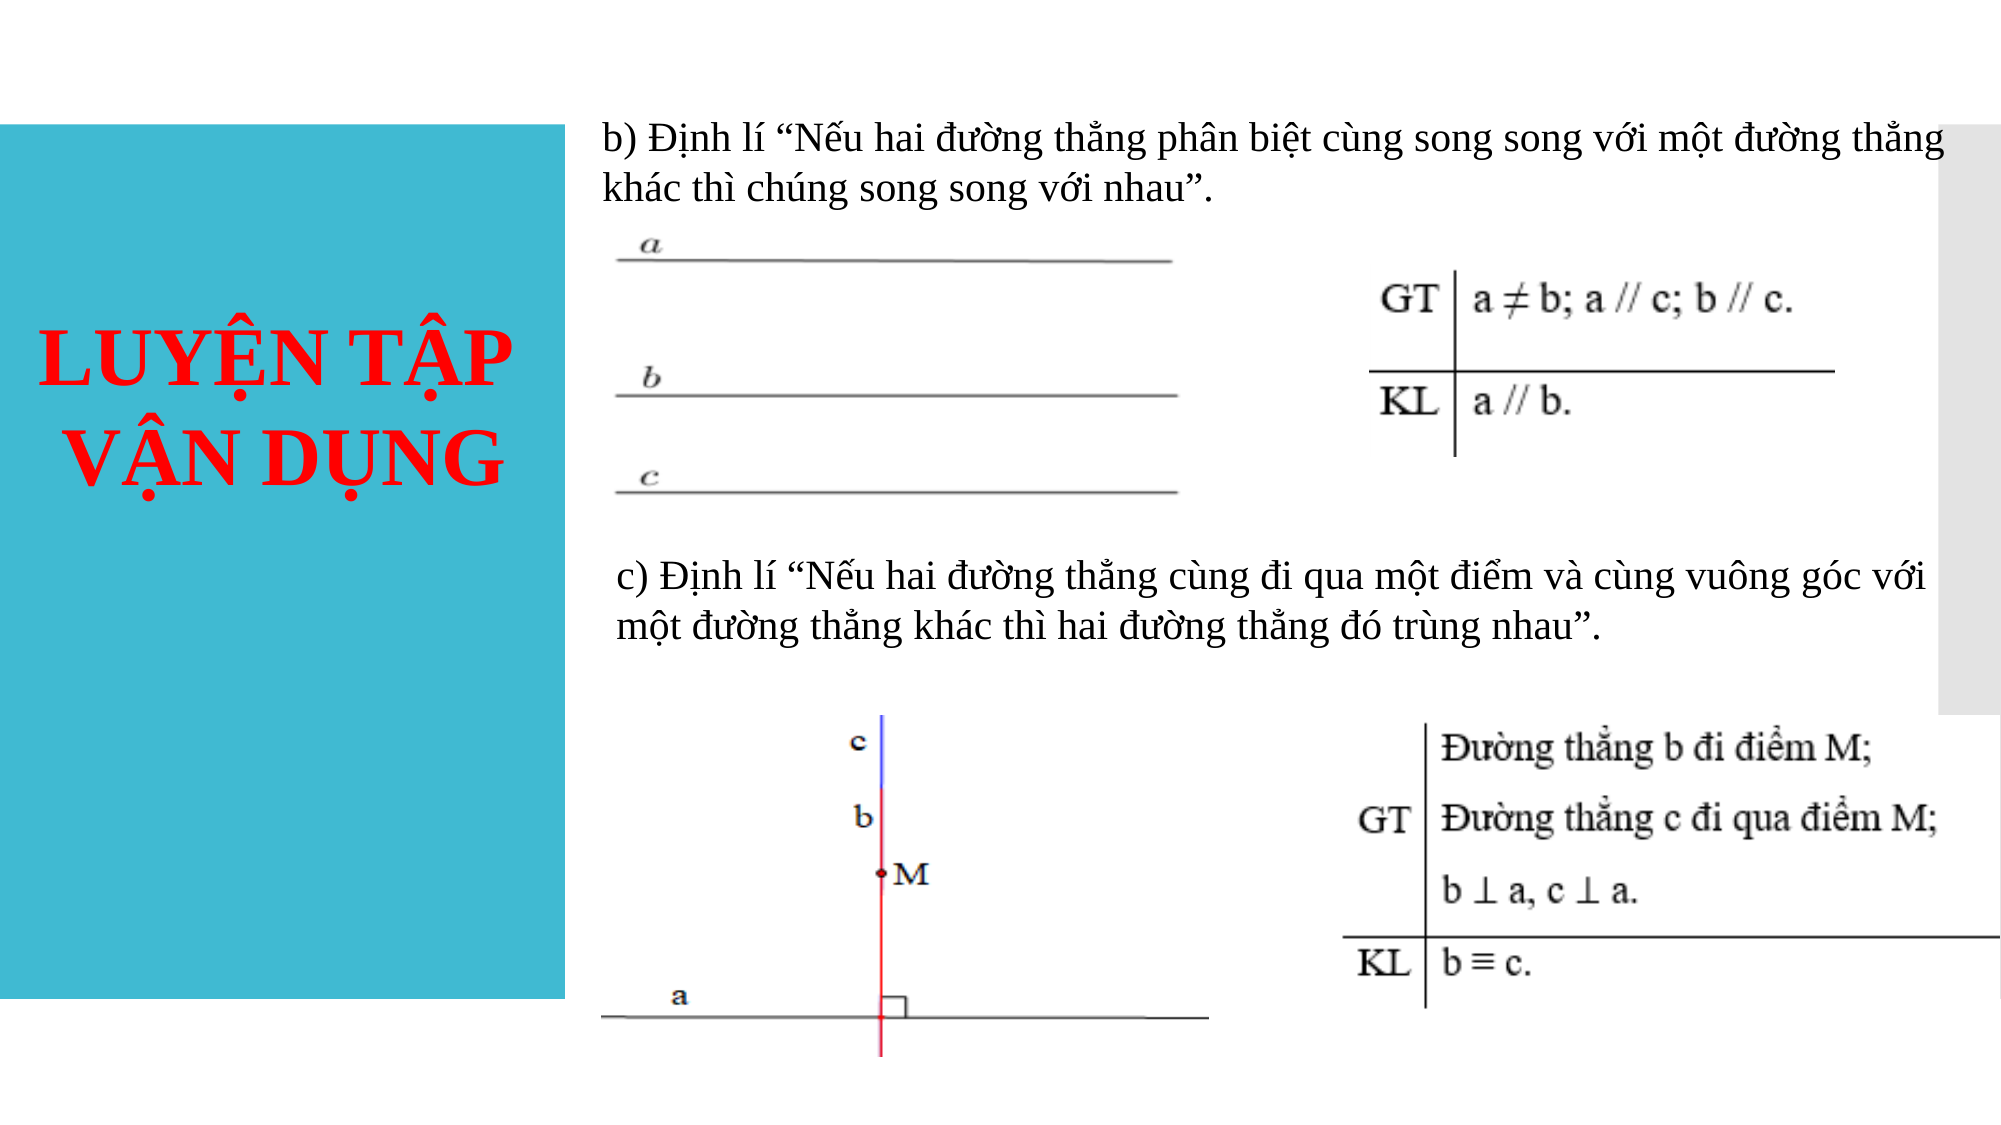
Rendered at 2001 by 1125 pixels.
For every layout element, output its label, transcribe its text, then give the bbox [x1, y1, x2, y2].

text_box LUYỆN TẬP VẬN DỤNG [17, 294, 532, 510]
picture [601, 715, 1209, 1057]
text_box c) Định lí “Nếu hai đường thẳng cùng đi qua một điểm và cùng vuông góc với một đường thẳng khác thì hai đường thẳng đó trùng nhau”. [601, 540, 2000, 656]
picture [1368, 264, 1835, 457]
picture [587, 218, 1209, 517]
picture [1338, 715, 2000, 1020]
text_box b) Định lí “Nếu hai đường thẳng phân biệt cùng song song với một đường thẳng khác thì chúng song song với nhau”. [587, 102, 1968, 218]
